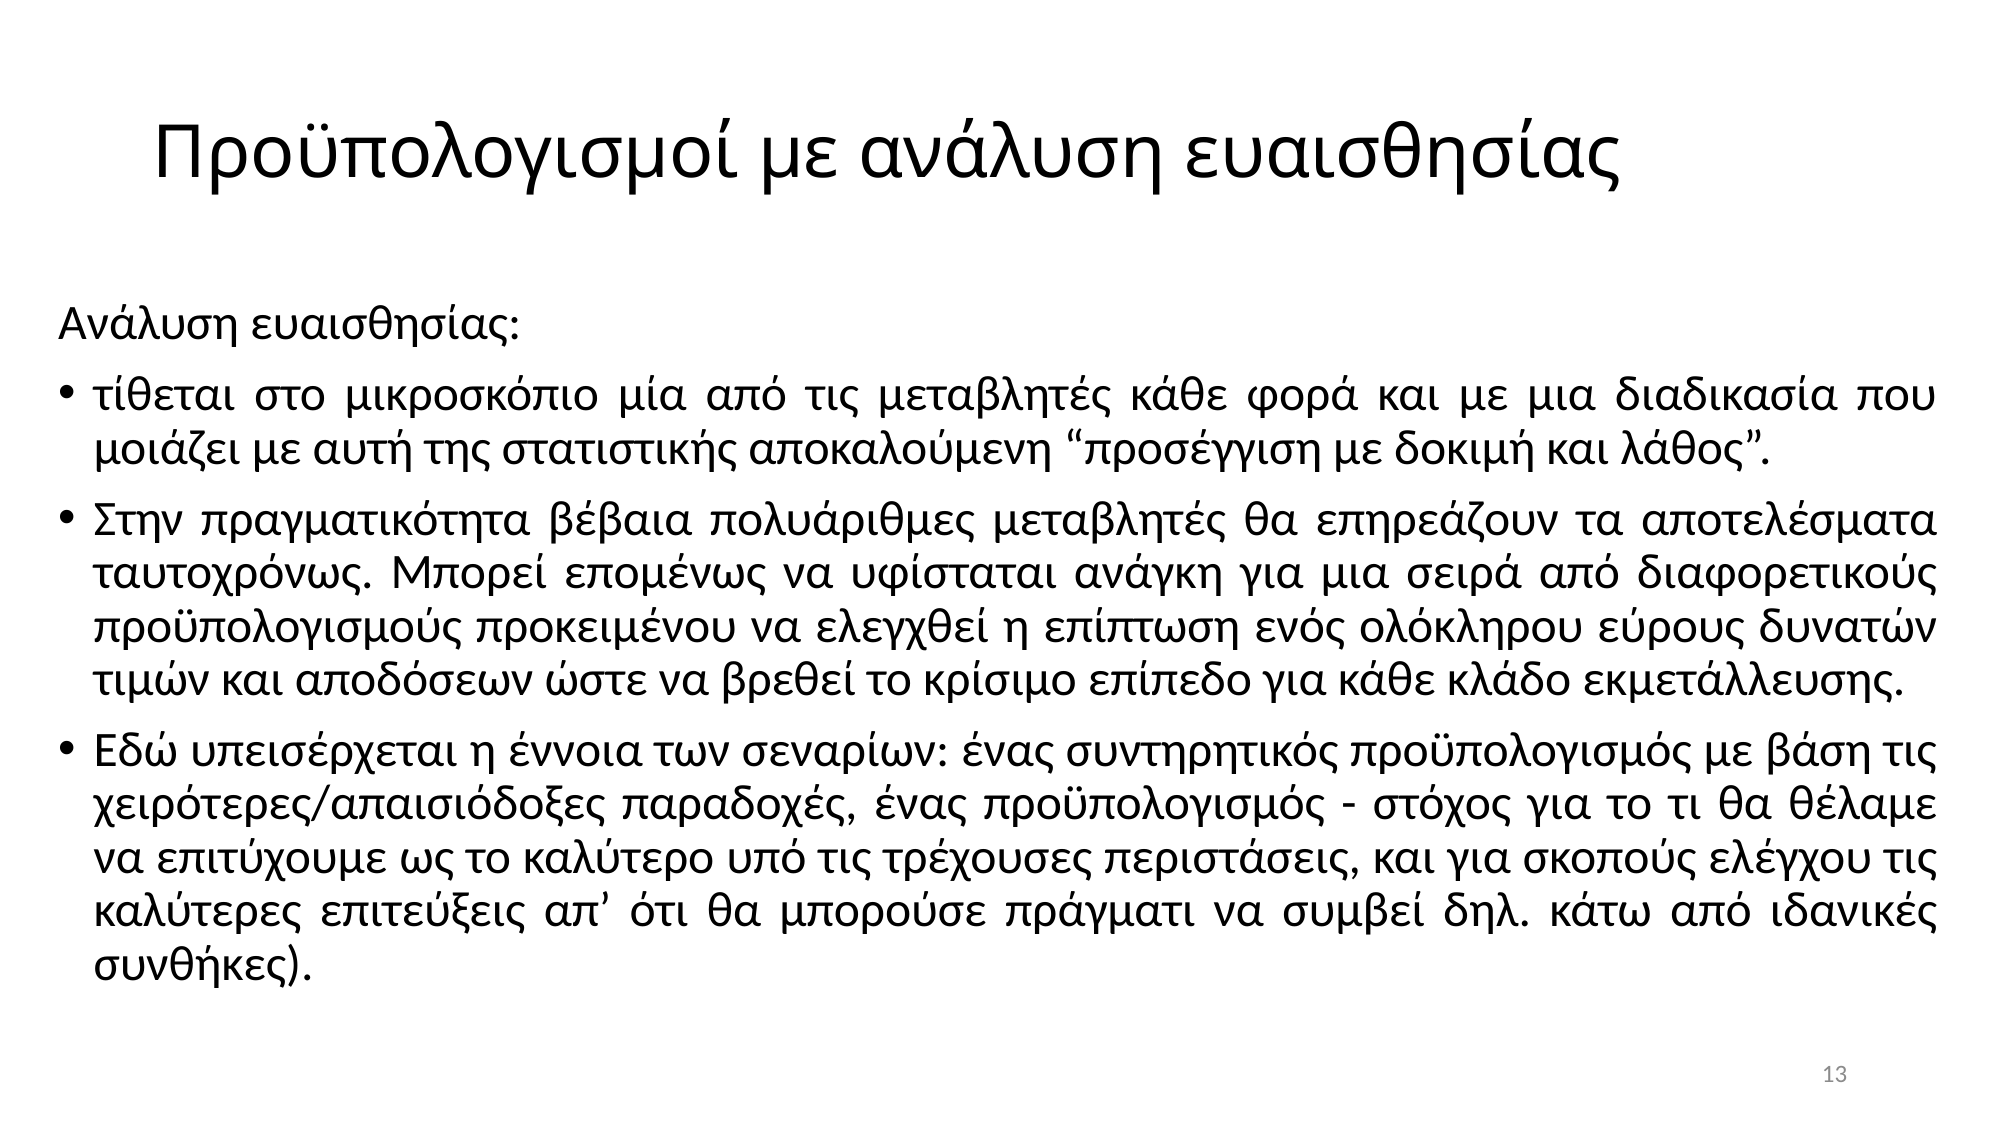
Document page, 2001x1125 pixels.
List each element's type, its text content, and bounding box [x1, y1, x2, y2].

slide_number 13 [1412, 1042, 1863, 1103]
title Προϋπολογισμοί με ανάλυση ευαισθησίας [137, 82, 1863, 225]
list Ανάλυση ευαισθησίας: τίθεται στο μικροσκόπιο μία από τις μεταβλητές κάθε φορά και με μια διαδικασία που μοιάζει με αυτή της στατιστικής αποκαλούμενη “προσέγγιση με δοκιμή και λάθος”. Στην πραγματικότητα βέβαια πολυάριθμες μεταβλητές θα επηρεάζουν τα αποτελέσματα ταυτοχρόνως. Μπορεί επομένως να υφίσταται ανάγκη για μια σειρά από διαφορετικούς προϋπολογισμούς προκειμένου να ελεγχθεί η επίπτωση ενός ολόκληρου εύρους δυνατών τιμών και αποδόσεων ώστε να βρεθεί το κρίσιμο επίπεδο για κάθε κλάδο εκμετάλλευσης. Εδώ υπεισέρχεται η έννοια των σεναρίων: ένας συντηρητικός προϋπολογισμός με βάση τις χειρότερες/απαισιόδοξες παραδοχές, ένας προϋπολογισμός - στόχος για το τι θα θέλαμε να επιτύχουμε ως το καλύτερο υπό τις τρέχουσες περιστάσεις, και για σκοπούς ελέγχου τις καλύτερες επιτεύξεις απ’ ότι θα μπορούσε πράγματι να συμβεί δηλ. κάτω από ιδανικές συνθήκες). [43, 289, 1953, 1043]
